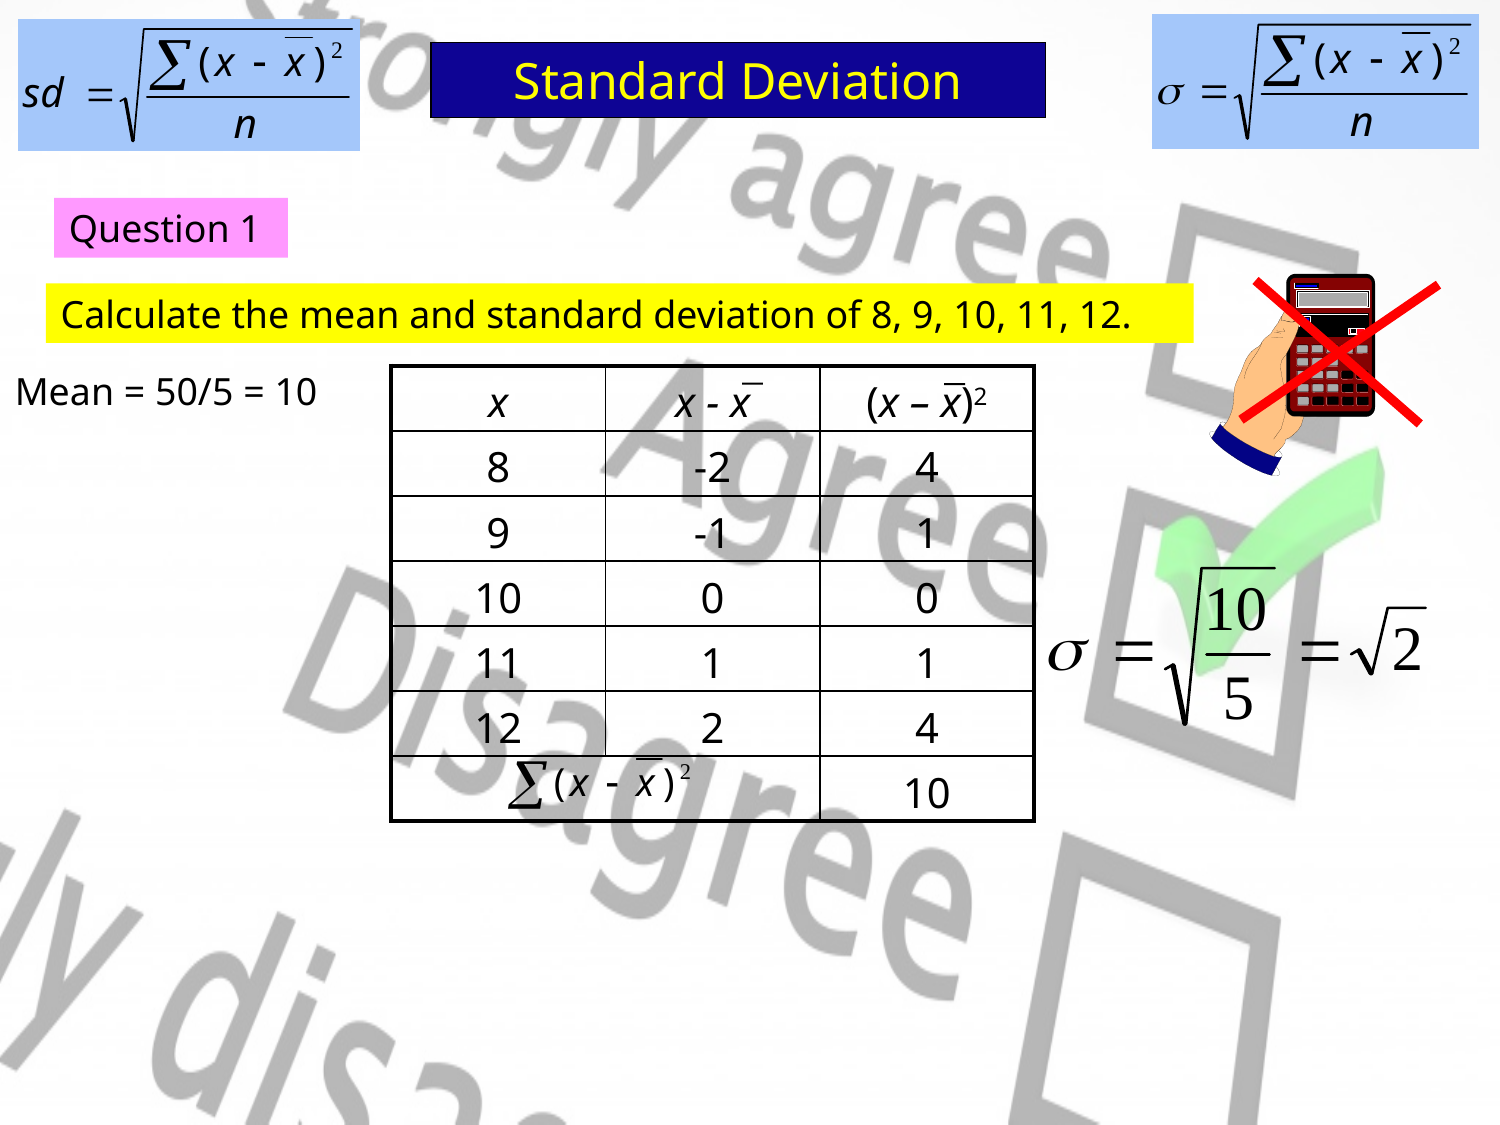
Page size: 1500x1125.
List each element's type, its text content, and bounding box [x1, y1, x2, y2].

table_cell [393, 757, 496, 819]
text_box Standard Deviation [430, 42, 1046, 118]
table_cell 10 [393, 562, 605, 625]
table_cell 4 [821, 432, 1032, 495]
table_cell -2 [606, 432, 819, 495]
table_cell 10 [821, 757, 1032, 819]
table_cell -1 [606, 497, 819, 560]
table_cell [703, 757, 819, 819]
table_cell 1 [606, 627, 819, 690]
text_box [1209, 273, 1439, 477]
text_box Calculate the mean and standard deviation of 8, 9, 10, 11, 12. [45, 283, 1194, 343]
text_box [501, 751, 699, 820]
table_cell 11 [393, 627, 605, 690]
table_header (x – x)2 [821, 368, 1032, 430]
table_header x [393, 368, 605, 430]
table_cell 0 [606, 562, 819, 625]
table_cell 2 [606, 692, 819, 755]
table_cell 4 [821, 692, 1032, 755]
table_cell 1 [821, 627, 1032, 690]
table_header x - x [606, 368, 819, 430]
text_box Question 1 [54, 197, 288, 258]
table_cell 9 [393, 497, 605, 560]
table_cell 8 [393, 432, 605, 495]
table_cell 12 [393, 692, 605, 755]
table_cell 0 [821, 562, 1032, 625]
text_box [1151, 14, 1480, 150]
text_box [1038, 553, 1440, 739]
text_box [17, 18, 361, 152]
text_box Mean = 50/5 = 10 [0, 360, 380, 421]
table_cell 1 [821, 497, 1032, 560]
